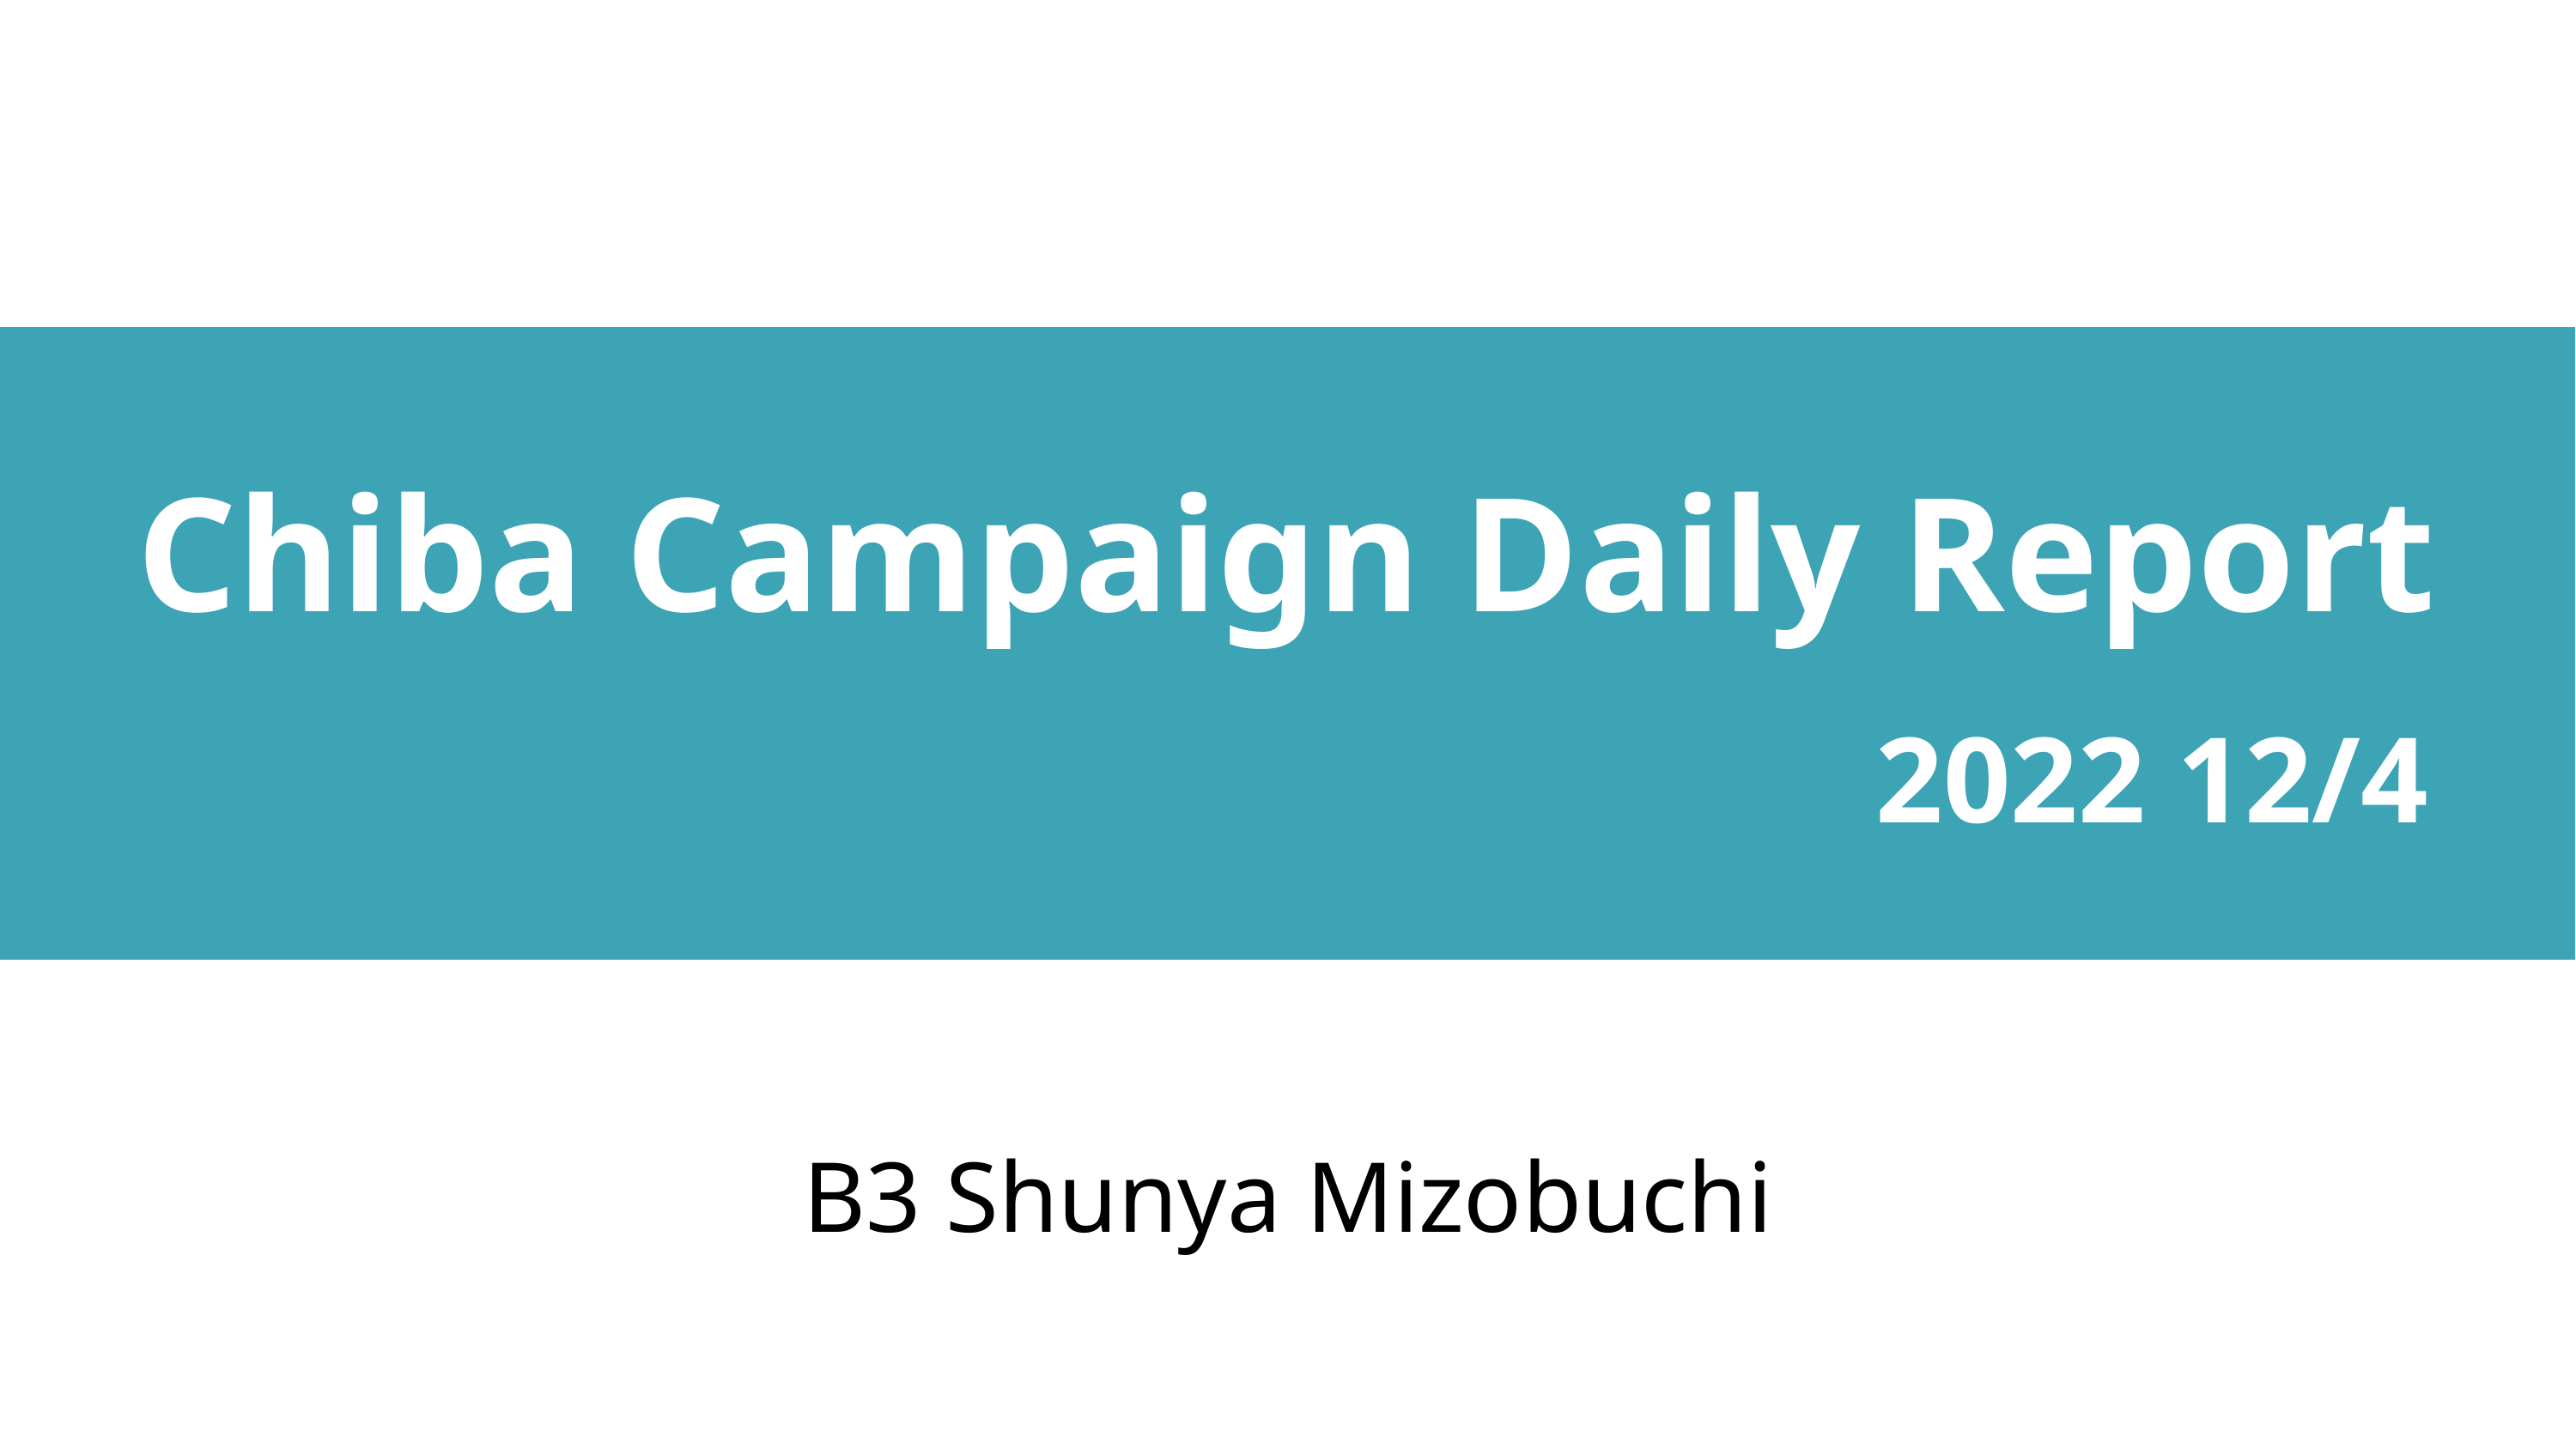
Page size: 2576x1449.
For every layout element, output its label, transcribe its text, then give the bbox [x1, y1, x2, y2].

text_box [0, 326, 2575, 961]
text_box B3 Shunya Mizobuchi [386, 1143, 2190, 1355]
